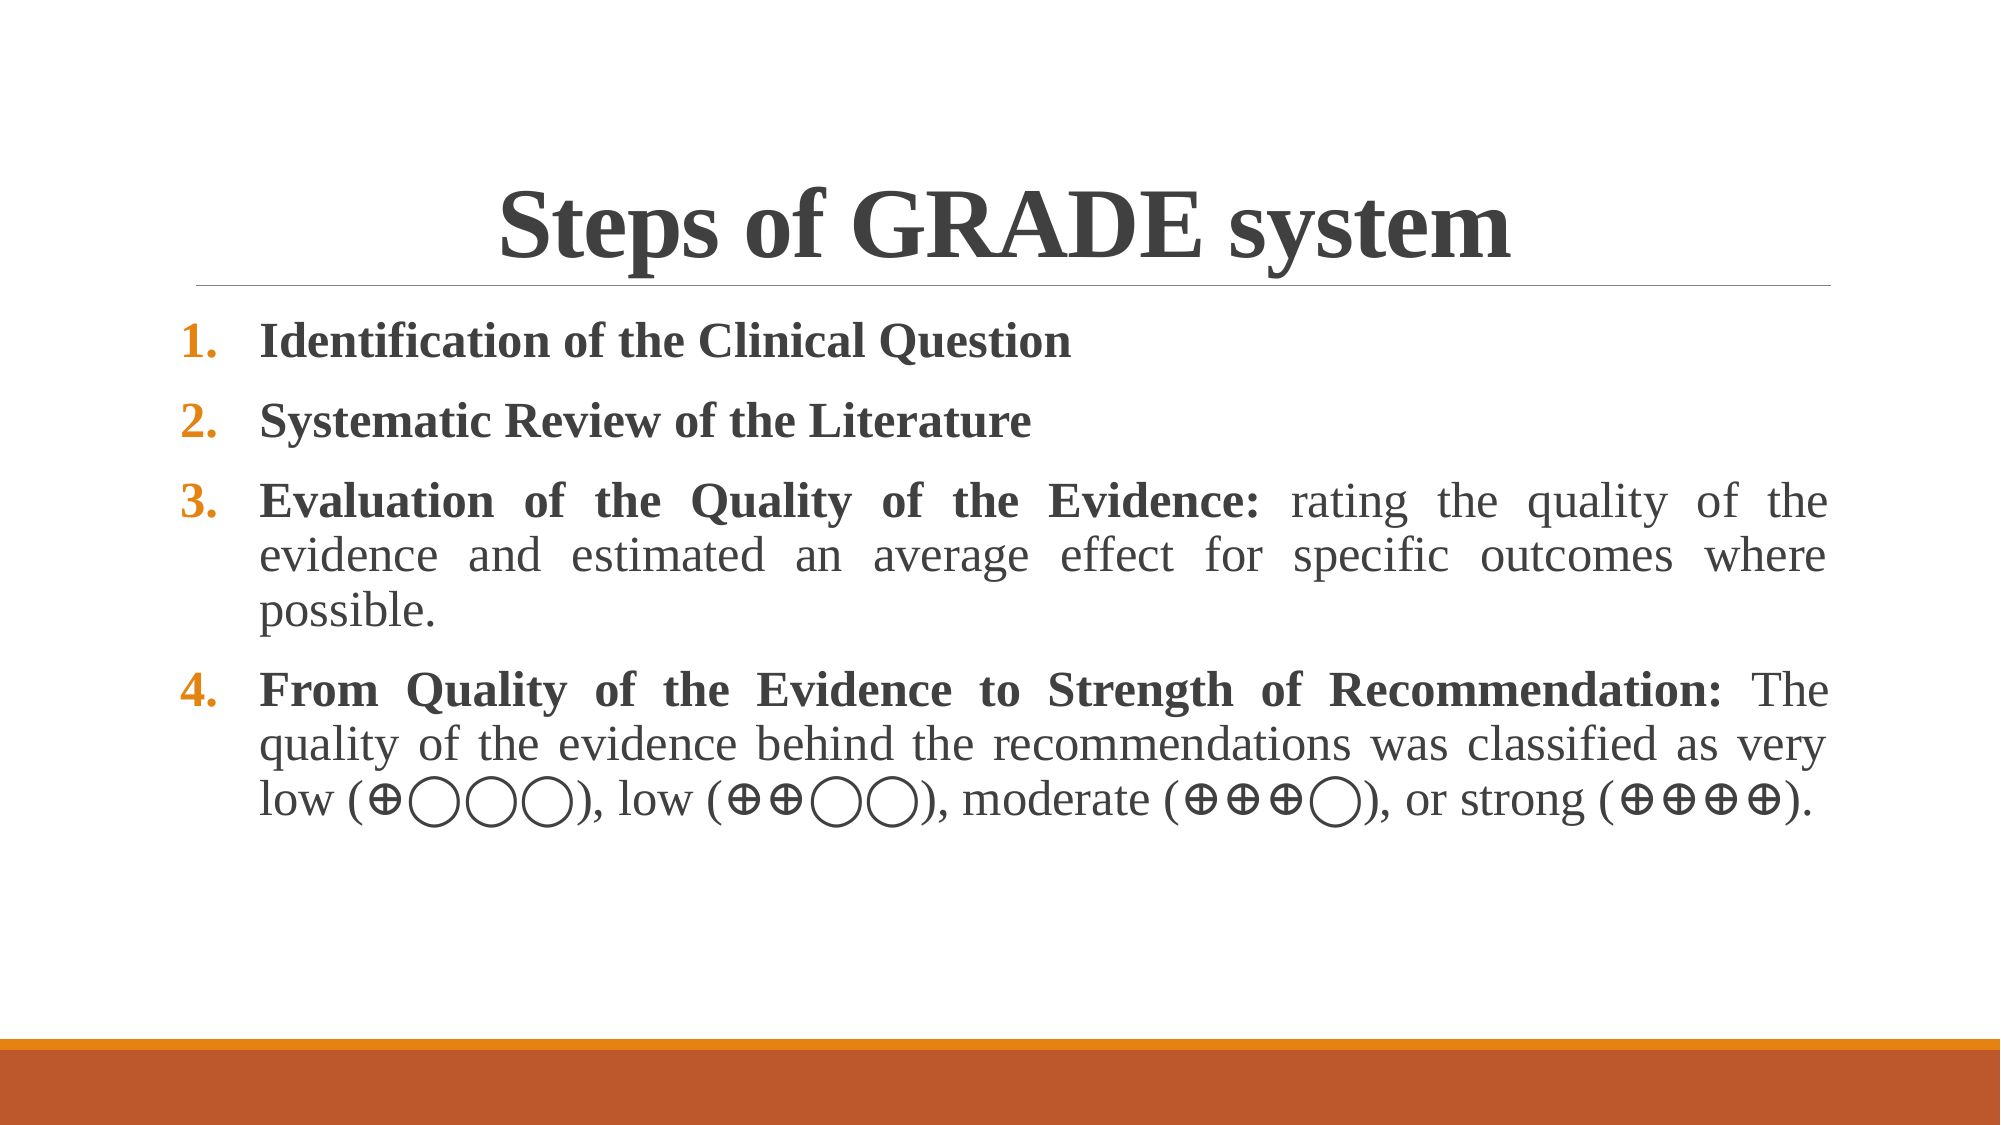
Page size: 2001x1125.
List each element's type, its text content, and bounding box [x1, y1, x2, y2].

list Identification of the Clinical Question Systematic Review of the Literature Evaluation of the Quality of the Evidence: rating the quality of the evidence and estimated an average effect for specific outcomes where possible. From Quality of the Evidence to Strength of Recommendation: The quality of the evidence behind the recommendations was classified as very low (⊕◯◯◯), low (⊕⊕◯◯), moderate (⊕⊕⊕◯), or strong (⊕⊕⊕⊕). [180, 305, 1830, 886]
title Steps of GRADE system [180, 47, 1830, 285]
